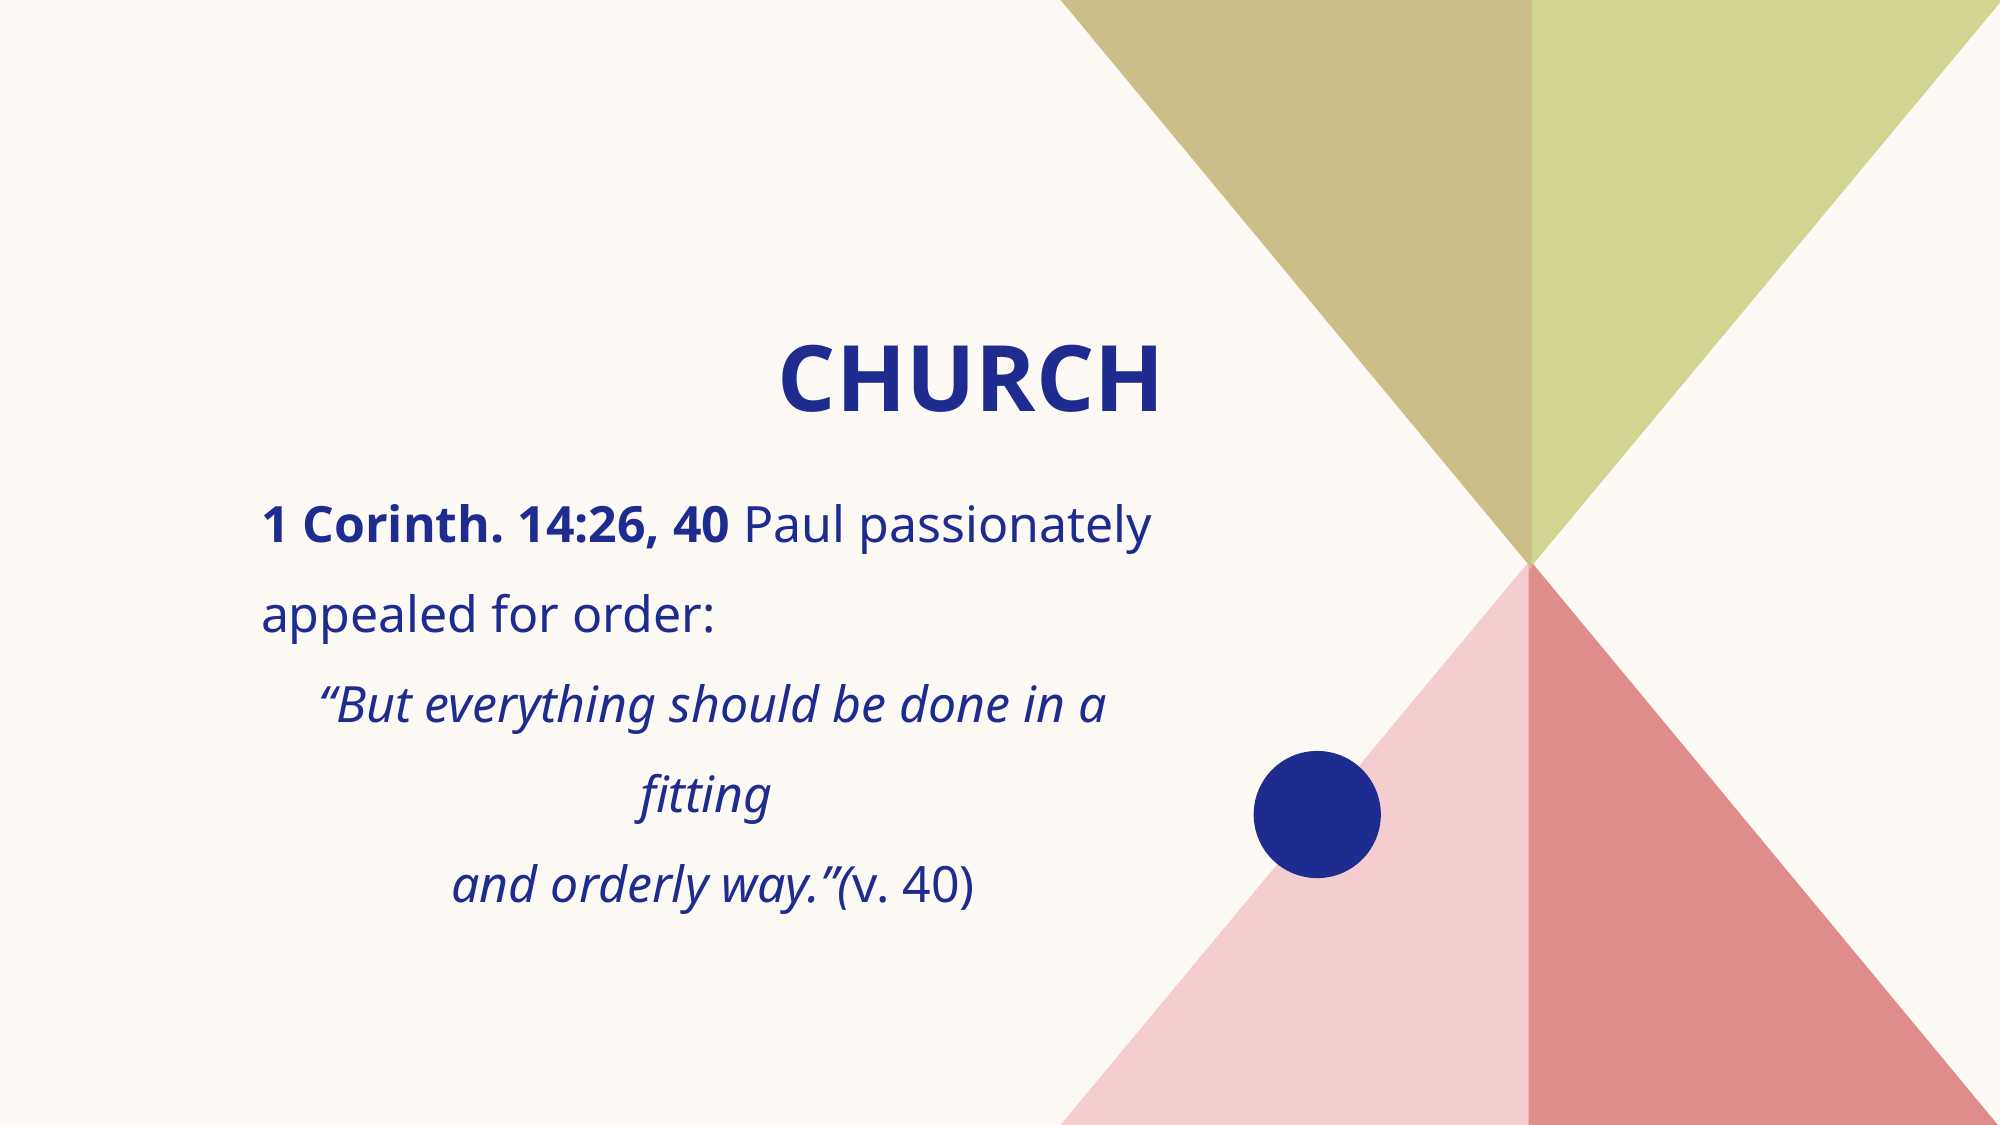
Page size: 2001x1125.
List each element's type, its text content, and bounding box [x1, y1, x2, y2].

list 1 Corinth. 14:26, 40 Paul passionately appealed for order: “But everything should be done in a fitting and orderly way.”(v. 40) [246, 454, 1180, 967]
title CHURCH [246, 311, 1180, 438]
